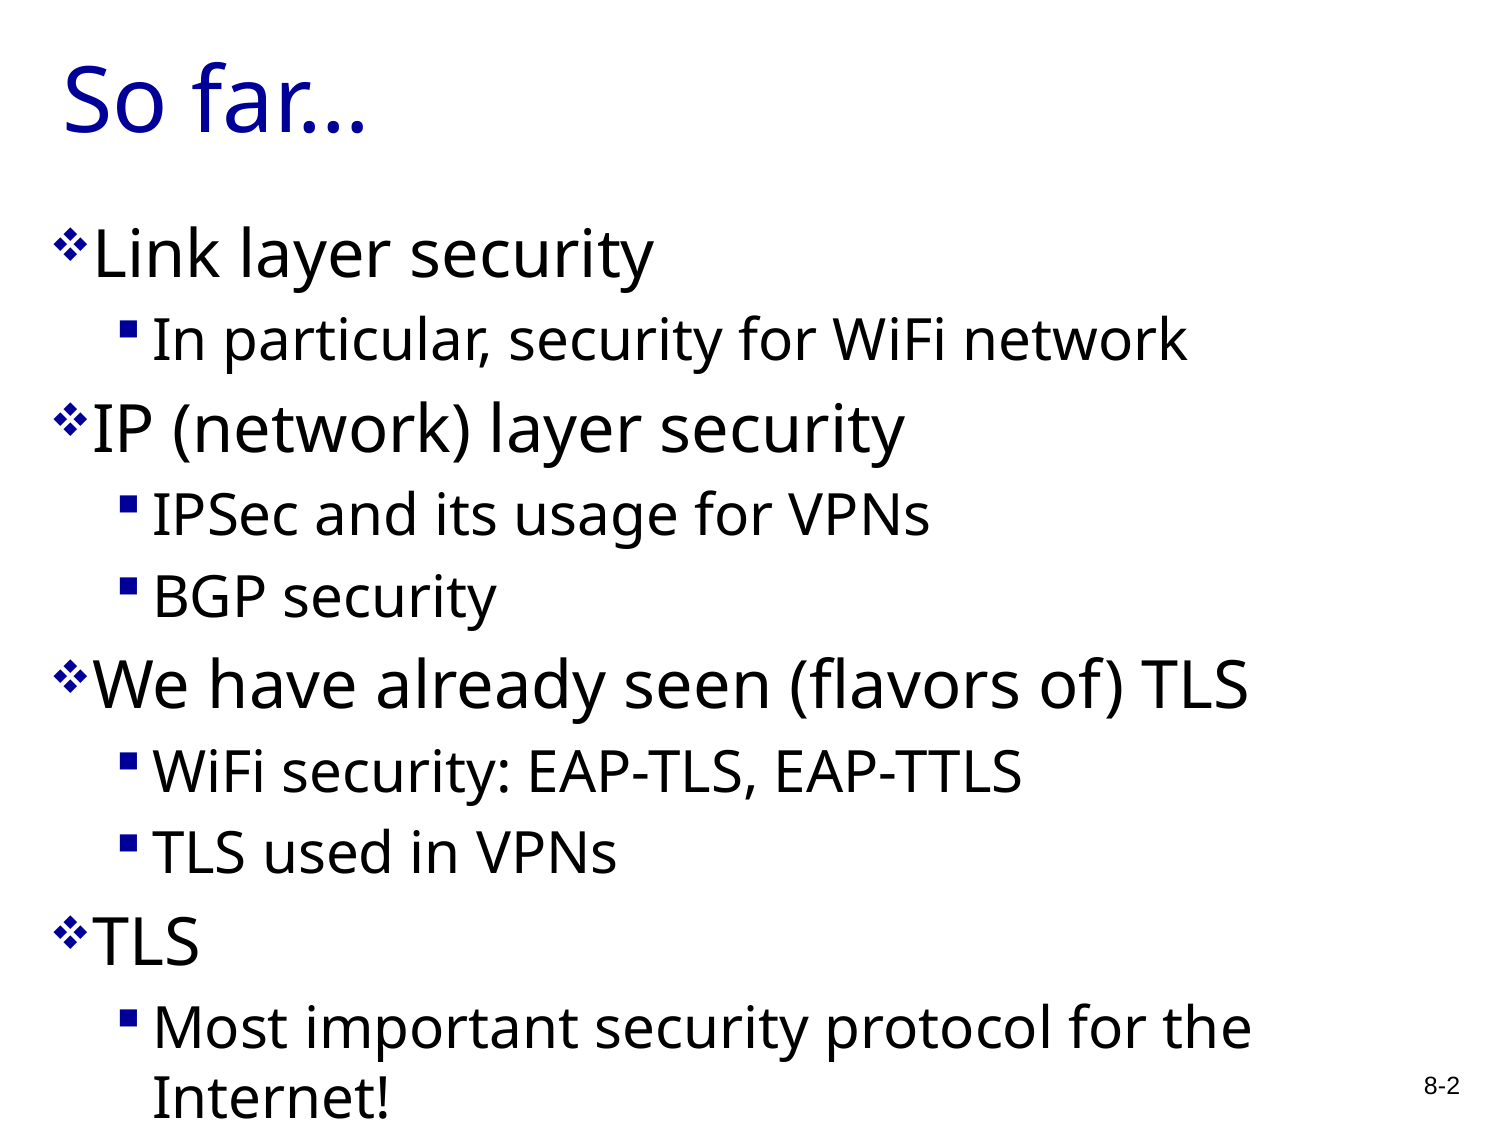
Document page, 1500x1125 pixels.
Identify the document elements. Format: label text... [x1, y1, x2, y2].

list Link layer security In particular, security for WiFi network IP (network) layer security IPSec and its usage for VPNs BGP security We have already seen (flavors of) TLS WiFi security: EAP-TLS, EAP-TTLS TLS used in VPNs TLS Most important security protocol for the Internet! [34, 202, 1500, 1096]
title So far… [46, 2, 1323, 191]
